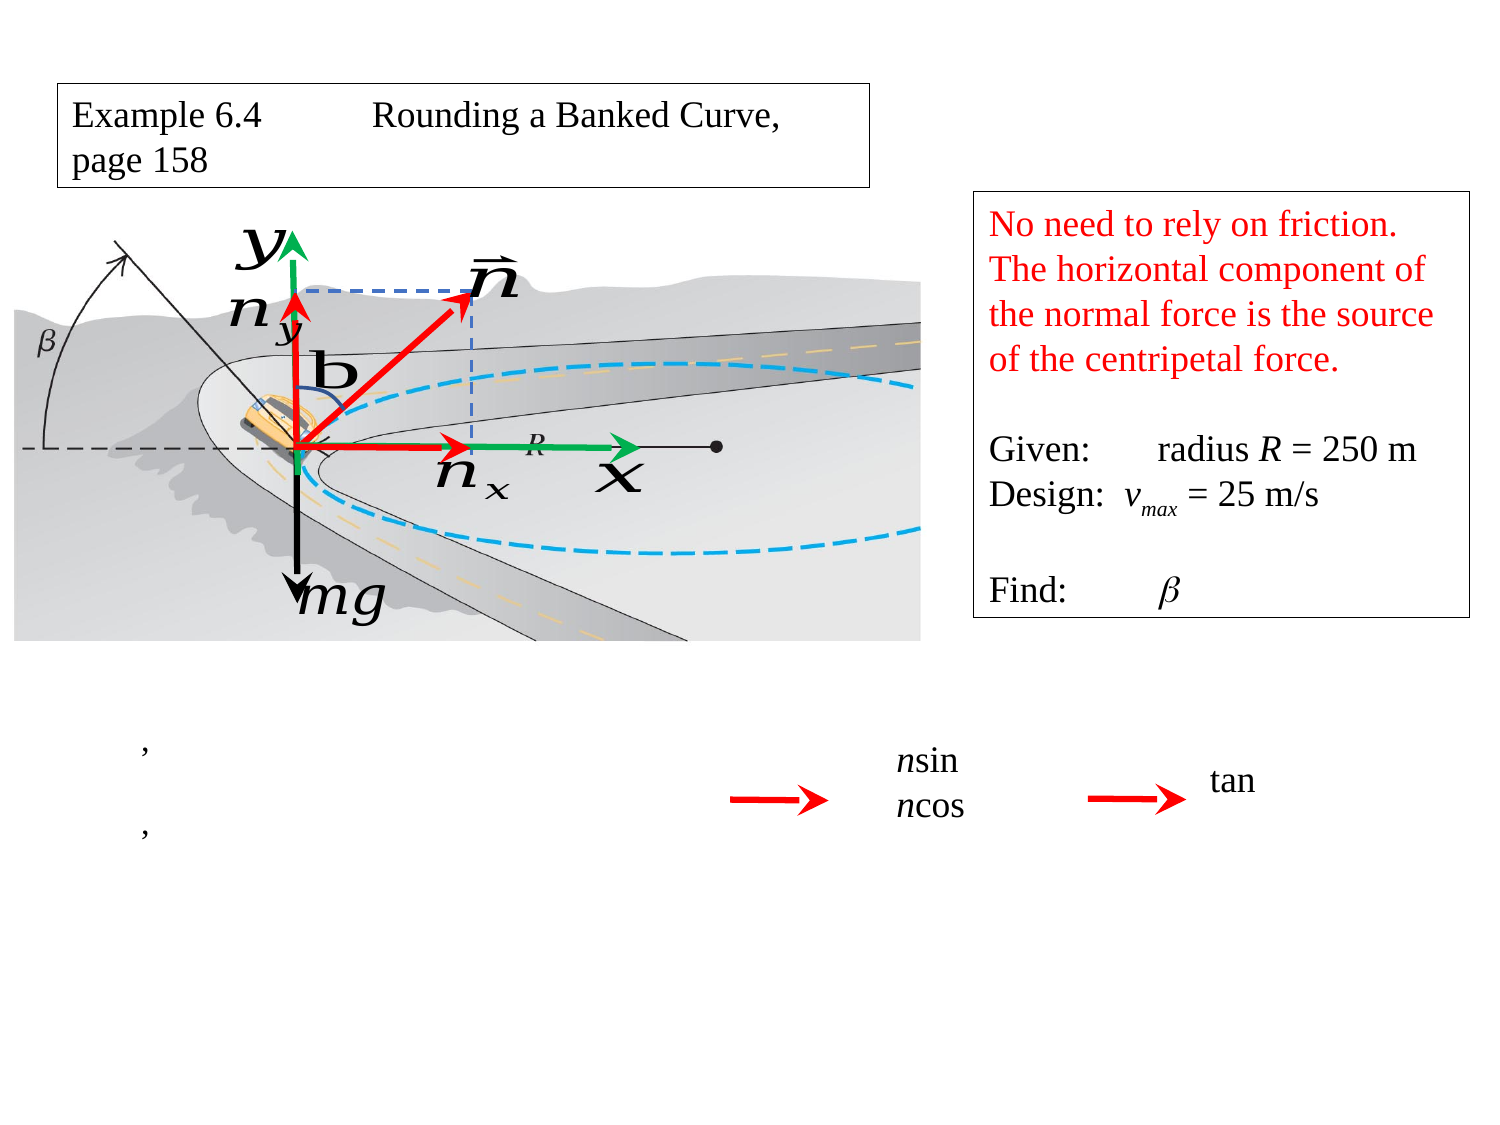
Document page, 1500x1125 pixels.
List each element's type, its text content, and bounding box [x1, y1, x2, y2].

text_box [126, 709, 1400, 877]
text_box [6, 211, 928, 747]
text_box No need to rely on friction. The horizontal component of the normal force is the source of the centripetal force. Given: radius R = 250 m Design: vmax = 25 m/s Find: b [973, 191, 1470, 618]
text_box Example 6.4 Rounding a Banked Curve, page 158 [57, 83, 870, 188]
